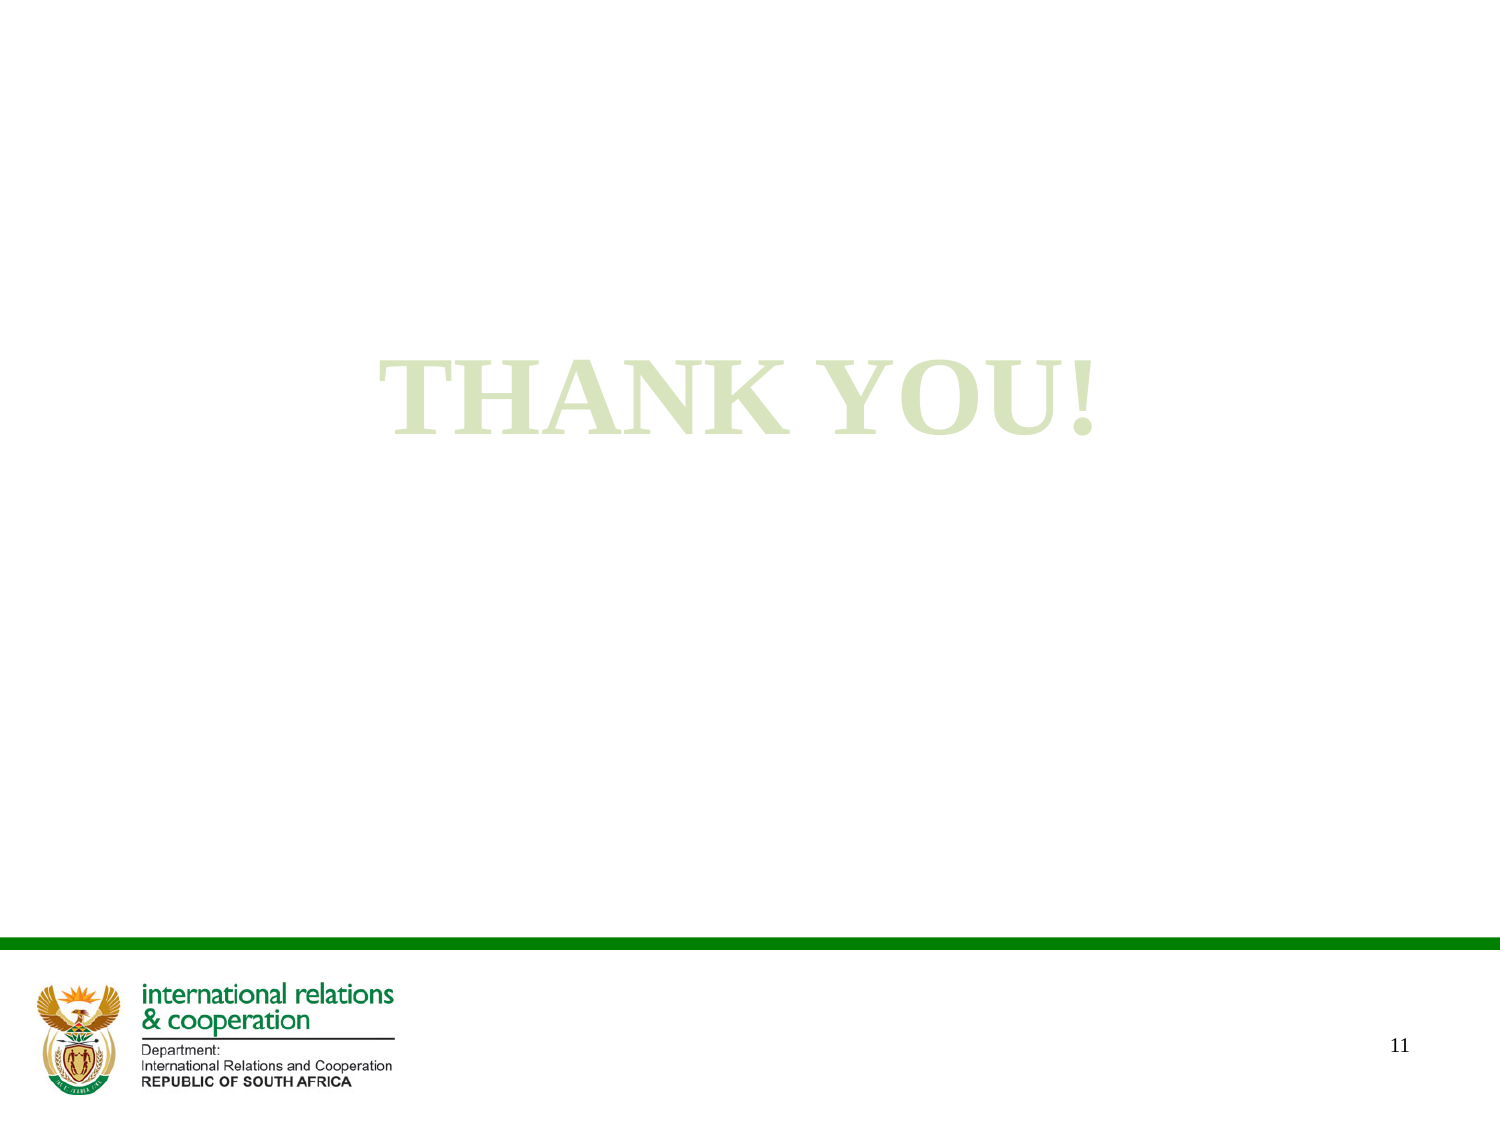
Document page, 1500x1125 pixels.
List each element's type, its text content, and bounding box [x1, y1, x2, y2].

picture [37, 974, 400, 1095]
text_box THANK YOU! [363, 314, 1118, 465]
slide_number 11 [1074, 1024, 1426, 1103]
